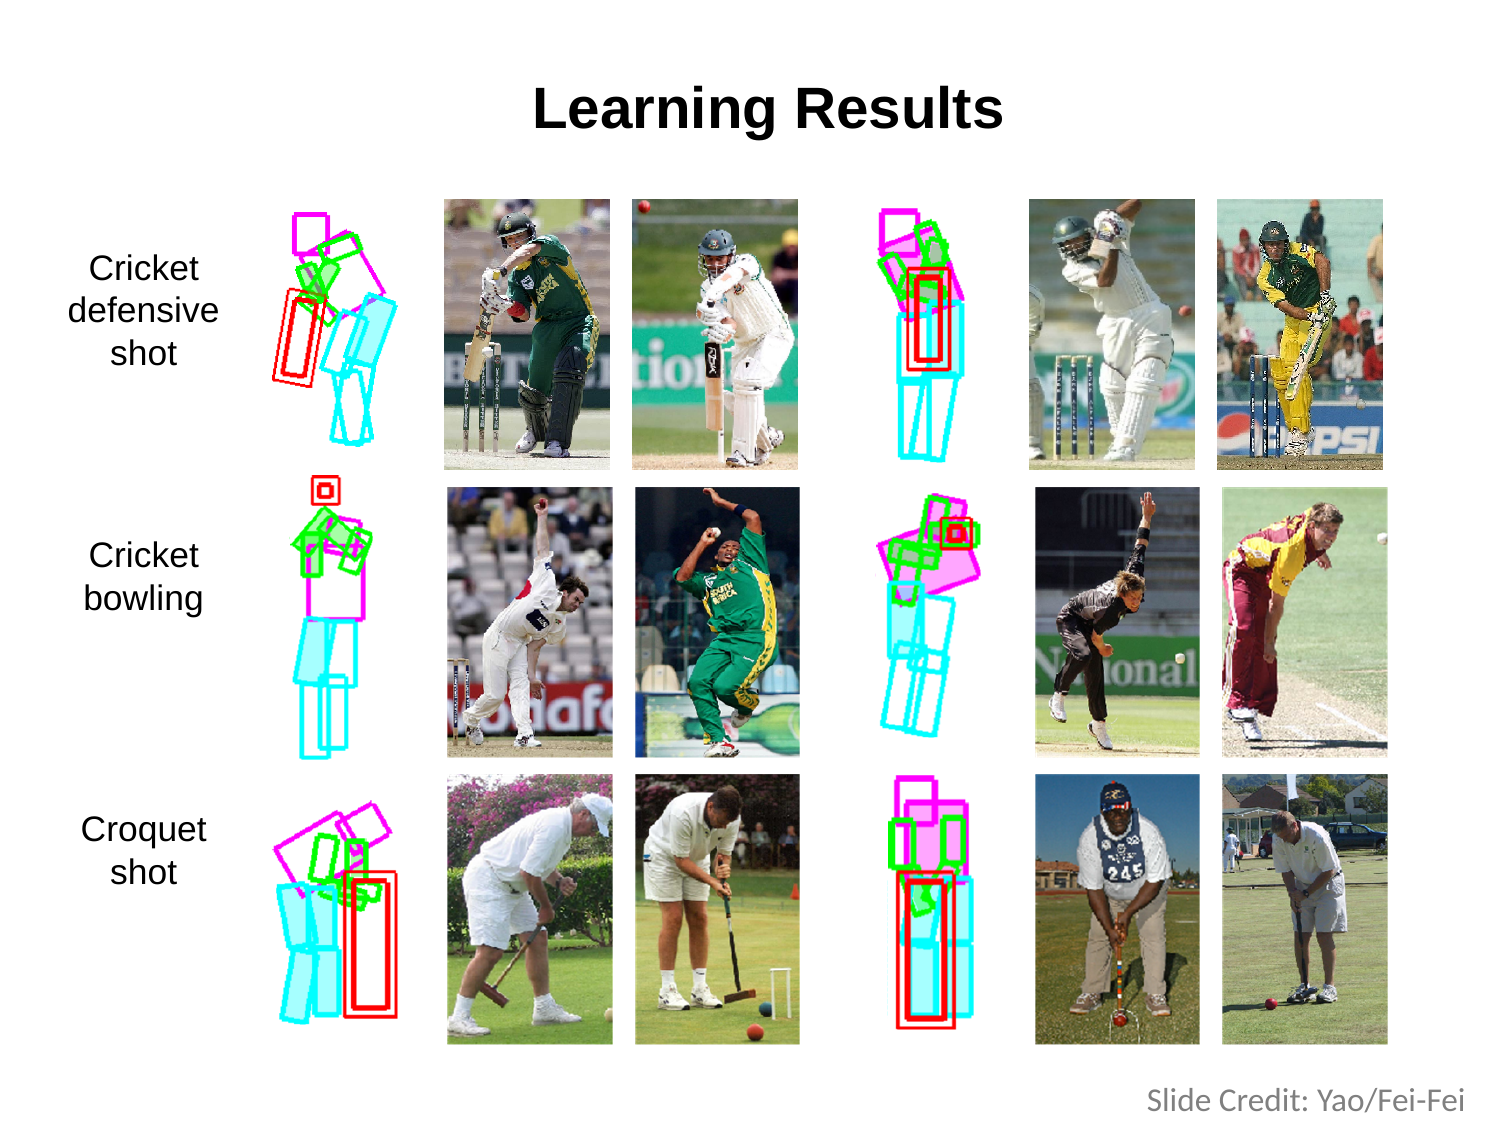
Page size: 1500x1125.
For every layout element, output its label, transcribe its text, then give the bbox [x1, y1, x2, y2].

picture [289, 474, 373, 760]
picture [444, 199, 610, 470]
picture [271, 799, 398, 1025]
picture [447, 774, 613, 1045]
picture [634, 774, 800, 1045]
picture [874, 492, 981, 738]
text_box Croquet shot [50, 798, 238, 899]
picture [1034, 487, 1200, 758]
picture [1034, 774, 1200, 1045]
picture [1222, 774, 1388, 1045]
picture [272, 212, 398, 447]
picture [874, 207, 965, 463]
picture [1029, 199, 1195, 470]
picture [887, 774, 974, 1030]
picture [447, 487, 613, 758]
text_box Cricket defensive shot [50, 237, 238, 380]
text_box Cricket bowling [50, 524, 238, 625]
picture [1222, 487, 1388, 758]
picture [632, 199, 798, 470]
text_box Slide Credit: Yao/Fei-Fei [1132, 1070, 1482, 1125]
picture [1217, 199, 1383, 470]
text_box Learning Results [124, 62, 1413, 150]
picture [634, 487, 800, 758]
